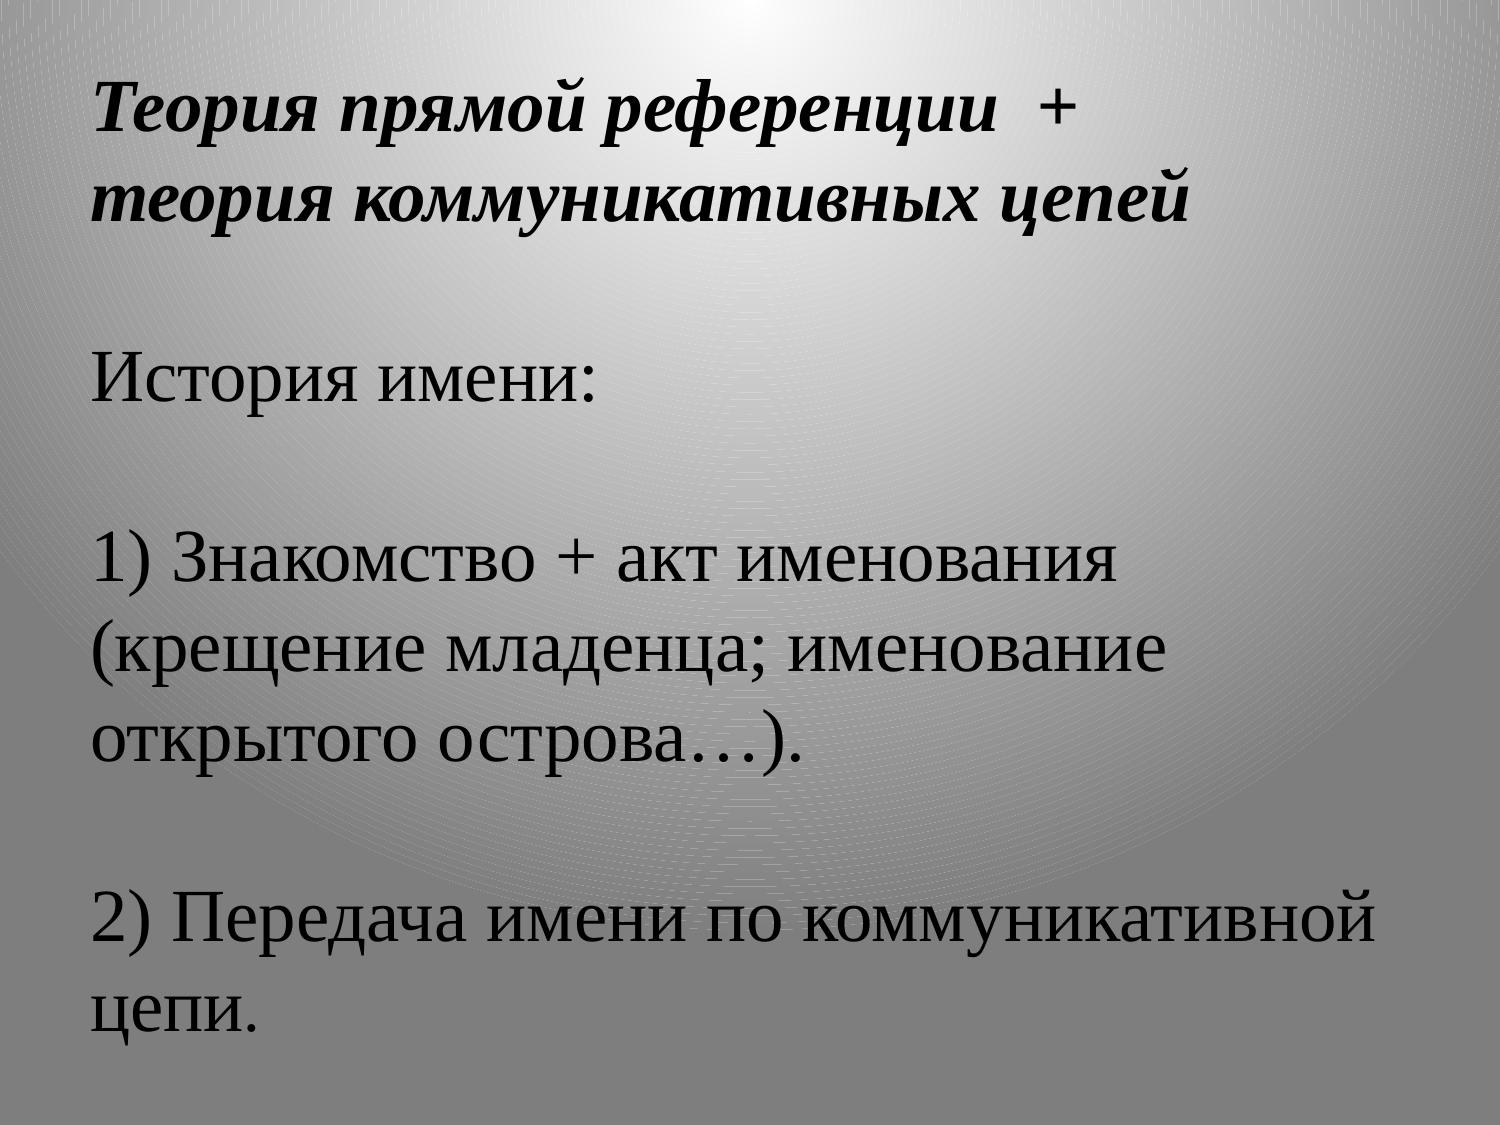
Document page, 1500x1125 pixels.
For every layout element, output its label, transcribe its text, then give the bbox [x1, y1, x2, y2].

title Теория прямой референции + теория коммуникативных цепей История имени: 1) Знакомство + акт именования (крещение младенца; именование открытого острова…). 2) Передача имени по коммуникативной цепи. [75, 45, 1425, 1059]
